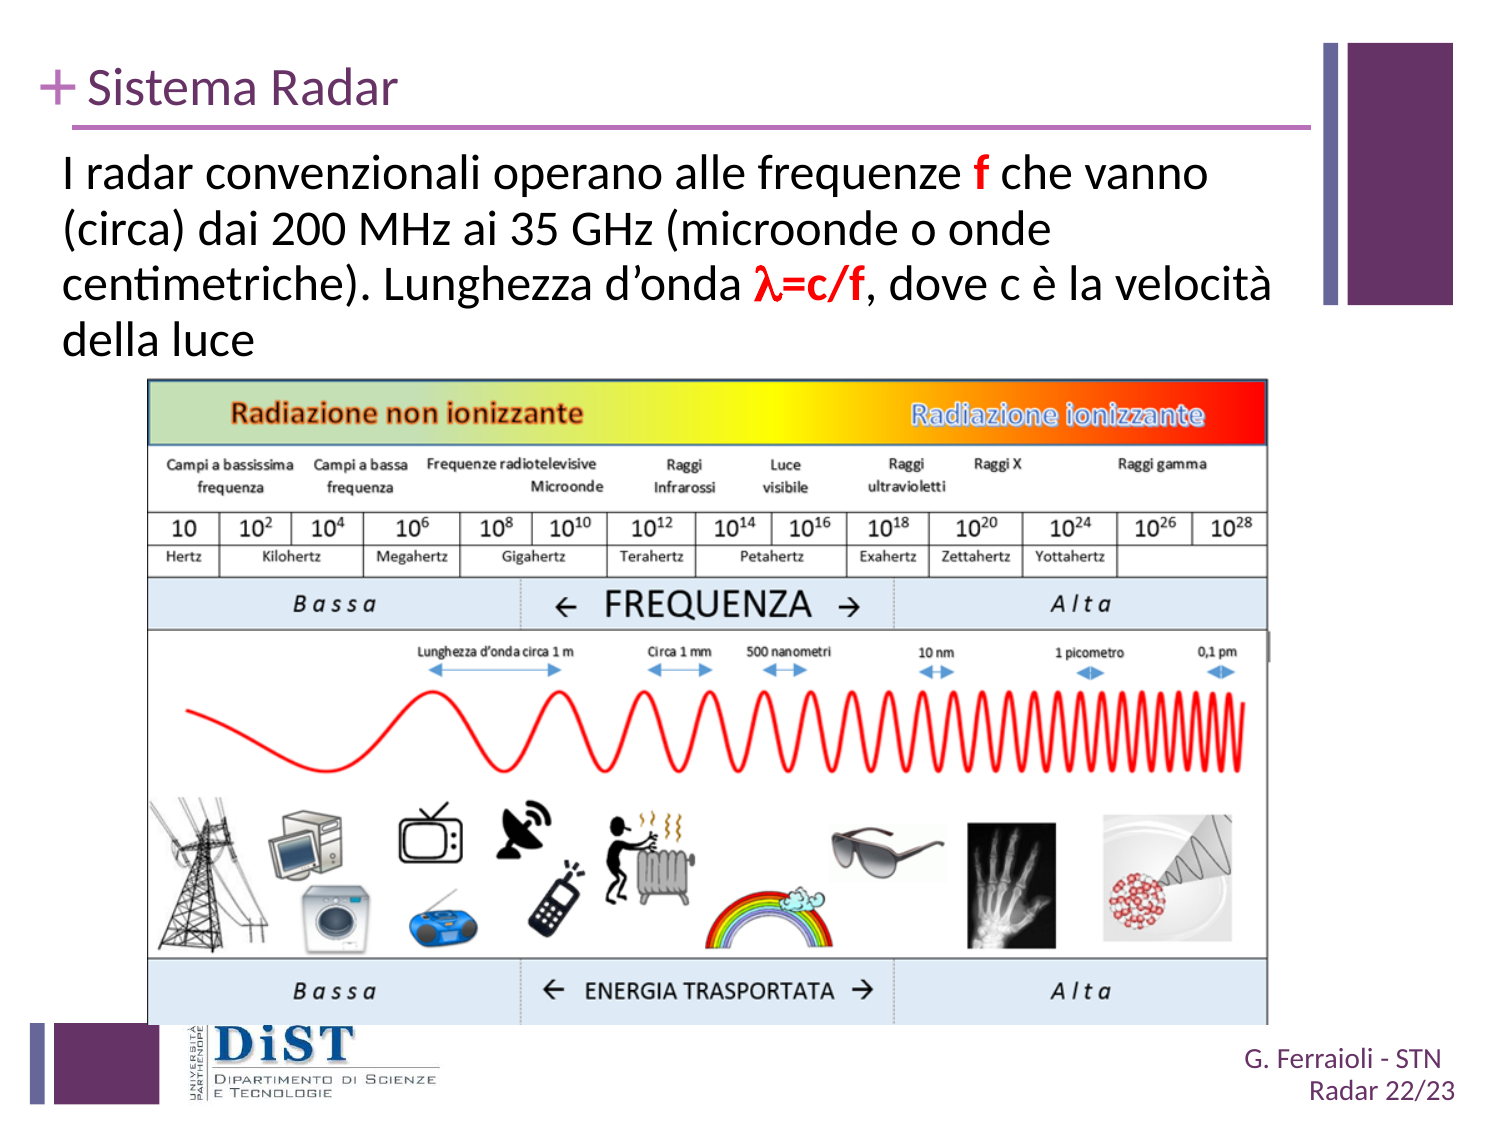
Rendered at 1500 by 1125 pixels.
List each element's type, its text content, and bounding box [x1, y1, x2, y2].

title Sistema Radar [72, 49, 1312, 128]
text_box I radar convenzionali operano alle frequenze f che vanno (circa) dai 200 MHz ai 35 GHz (microonde o onde centimetriche). Lunghezza d’onda l=c/f, dove c è la velocità della luce [47, 137, 1312, 375]
picture [147, 377, 1271, 1112]
